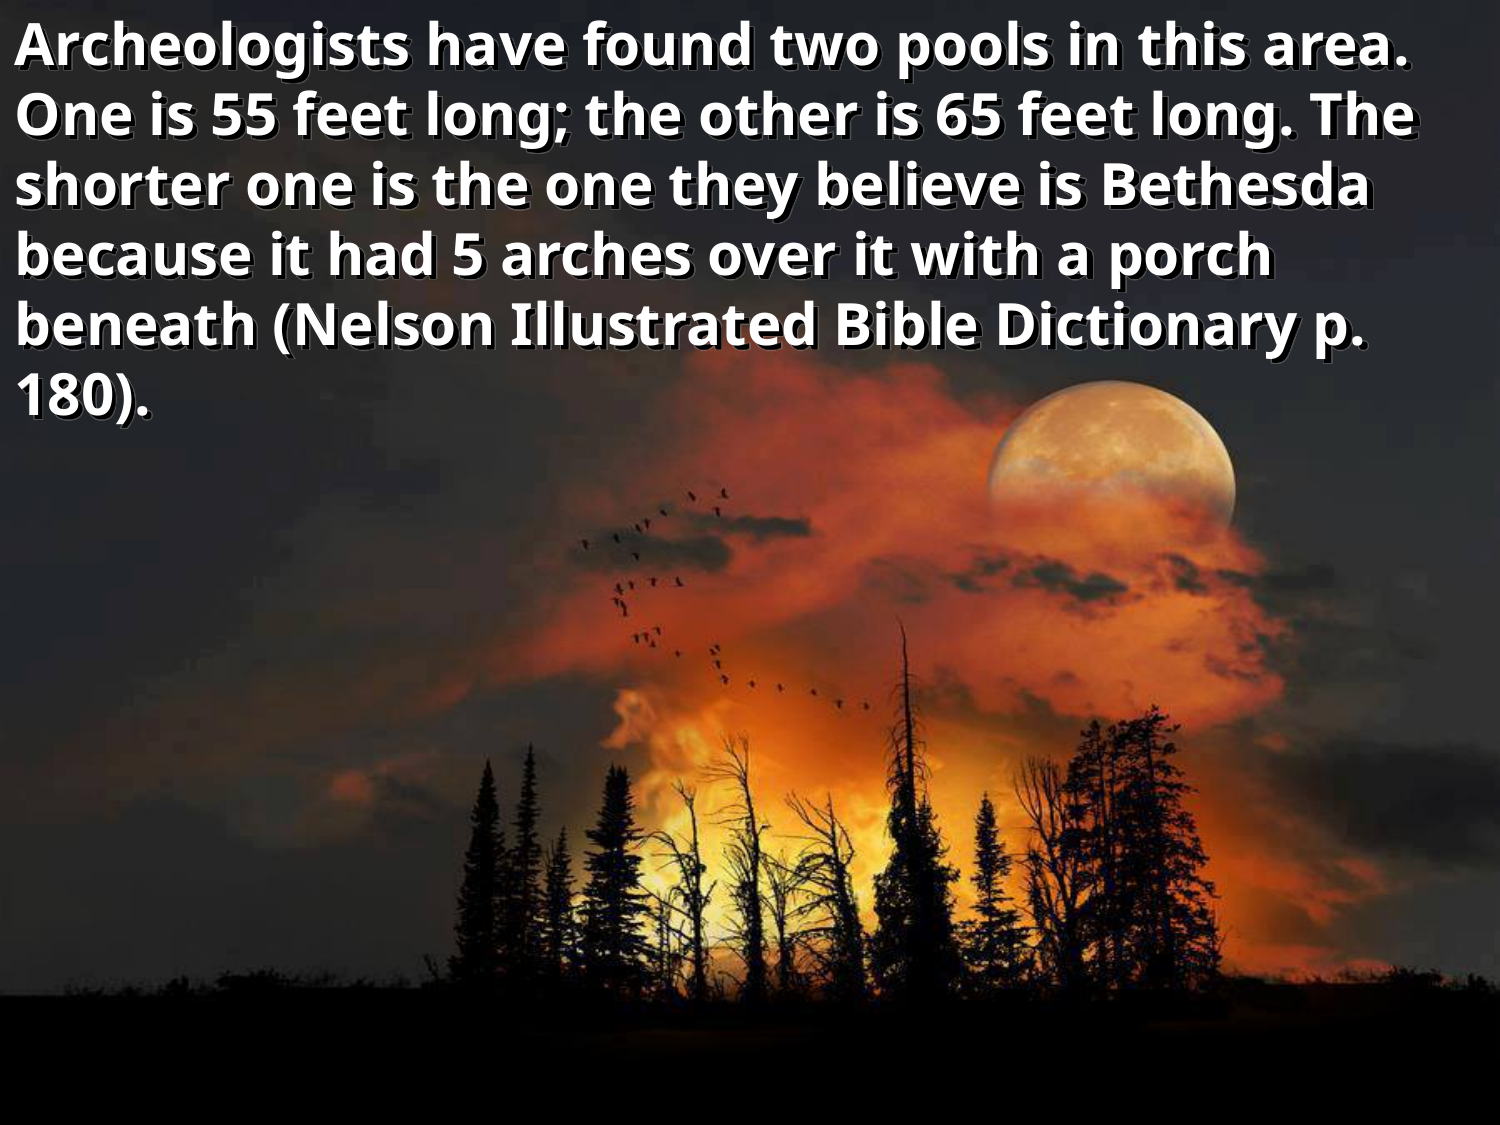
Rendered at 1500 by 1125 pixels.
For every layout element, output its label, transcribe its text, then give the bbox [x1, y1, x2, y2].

picture [0, 435, 1500, 1125]
text_box Archeologists have found two pools in this area. One is 55 feet long; the other is 65 feet long. The shorter one is the one they believe is Bethesda because it had 5 arches over it with a porch beneath (Nelson Illustrated Bible Dictionary p. 180). [0, 0, 1500, 435]
